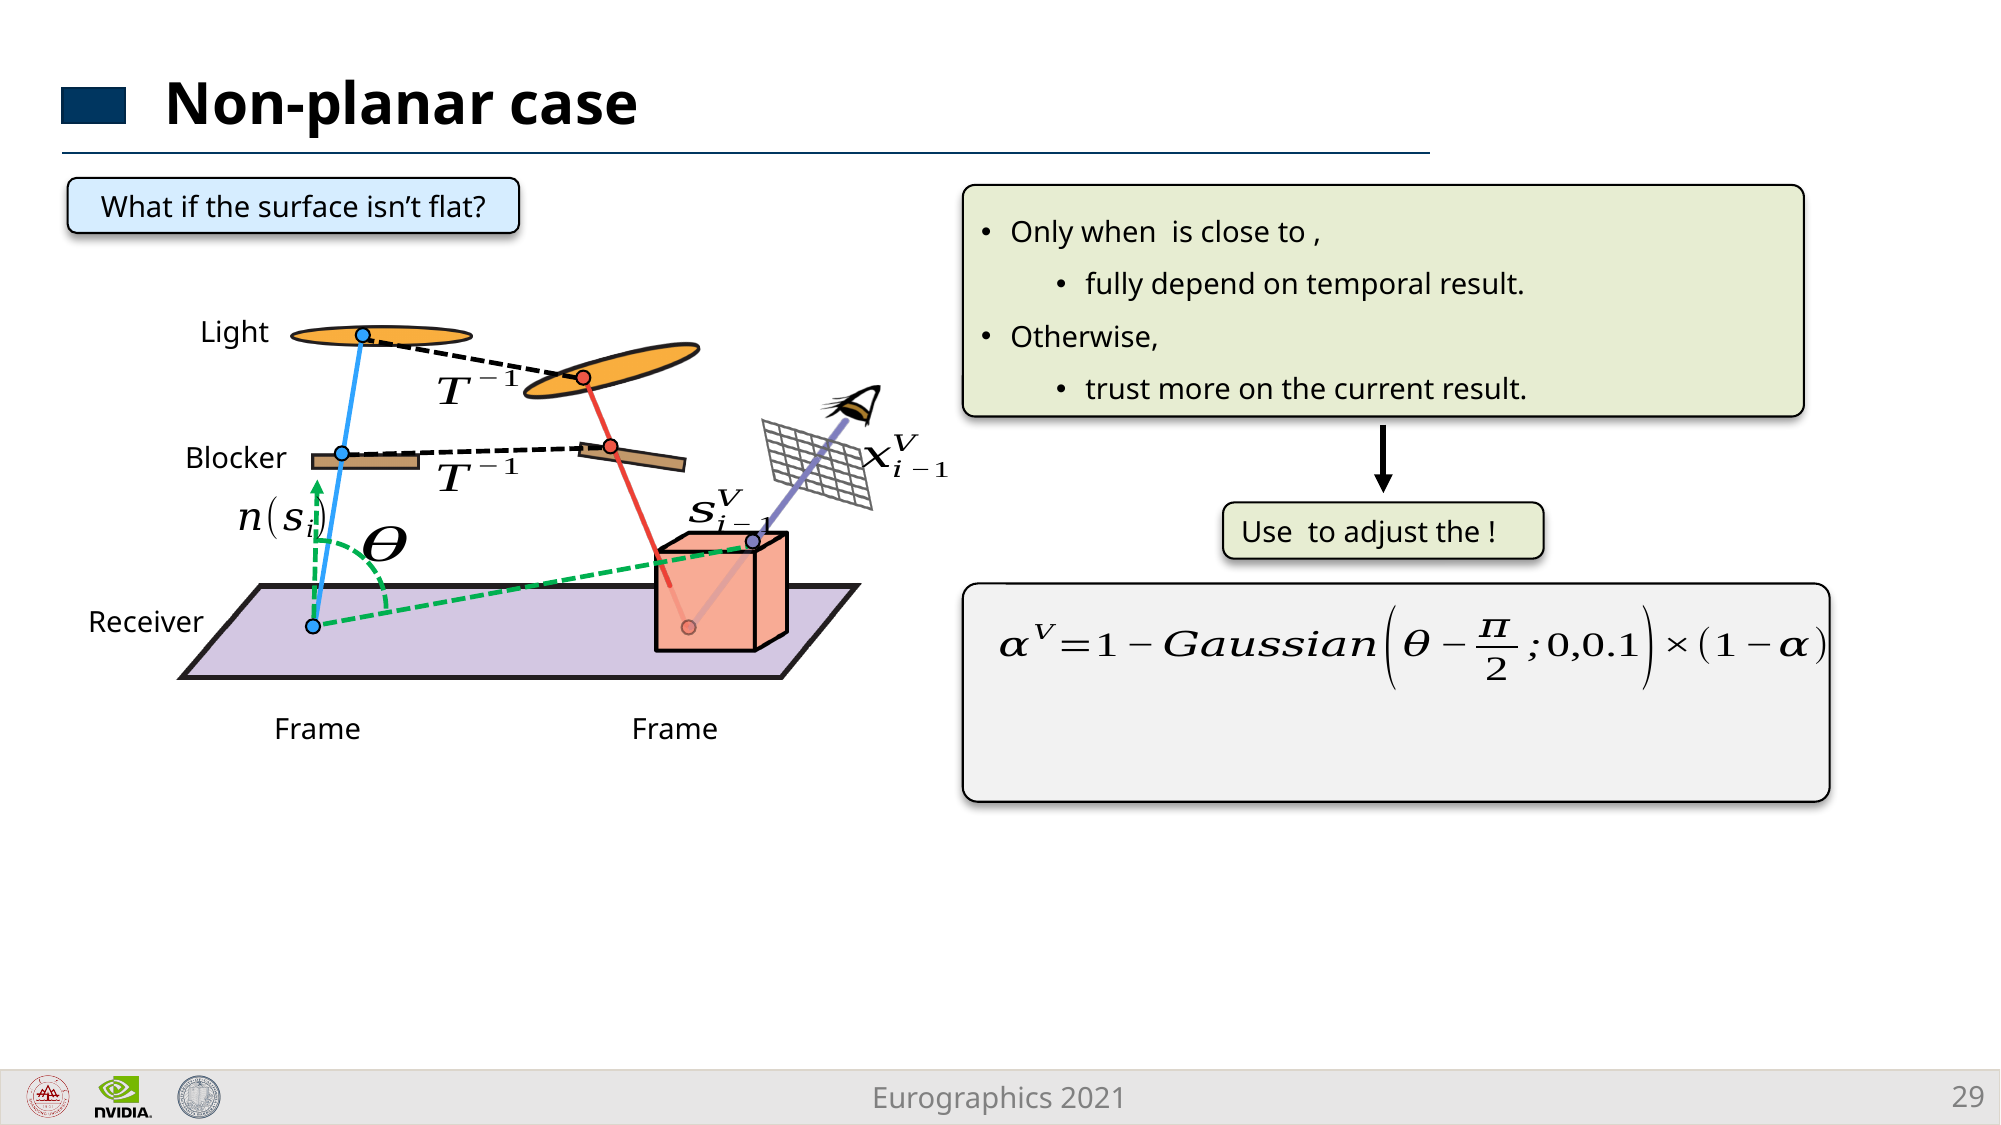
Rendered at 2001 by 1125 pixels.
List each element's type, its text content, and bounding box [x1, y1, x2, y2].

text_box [313, 479, 318, 618]
text_box Blocker [157, 432, 314, 482]
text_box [349, 447, 564, 455]
text_box Light [156, 306, 313, 356]
picture [177, 1075, 221, 1119]
picture [95, 1076, 152, 1118]
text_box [323, 546, 748, 625]
text_box [961, 582, 1831, 803]
picture [289, 325, 473, 347]
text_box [367, 340, 577, 378]
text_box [314, 335, 363, 627]
text_box Receiver [67, 595, 175, 646]
title Non-planar case [149, 57, 1890, 154]
picture [175, 333, 880, 680]
picture [363, 455, 420, 470]
picture [26, 1075, 70, 1118]
text_box What if the surface isn’t flat? [66, 176, 521, 235]
